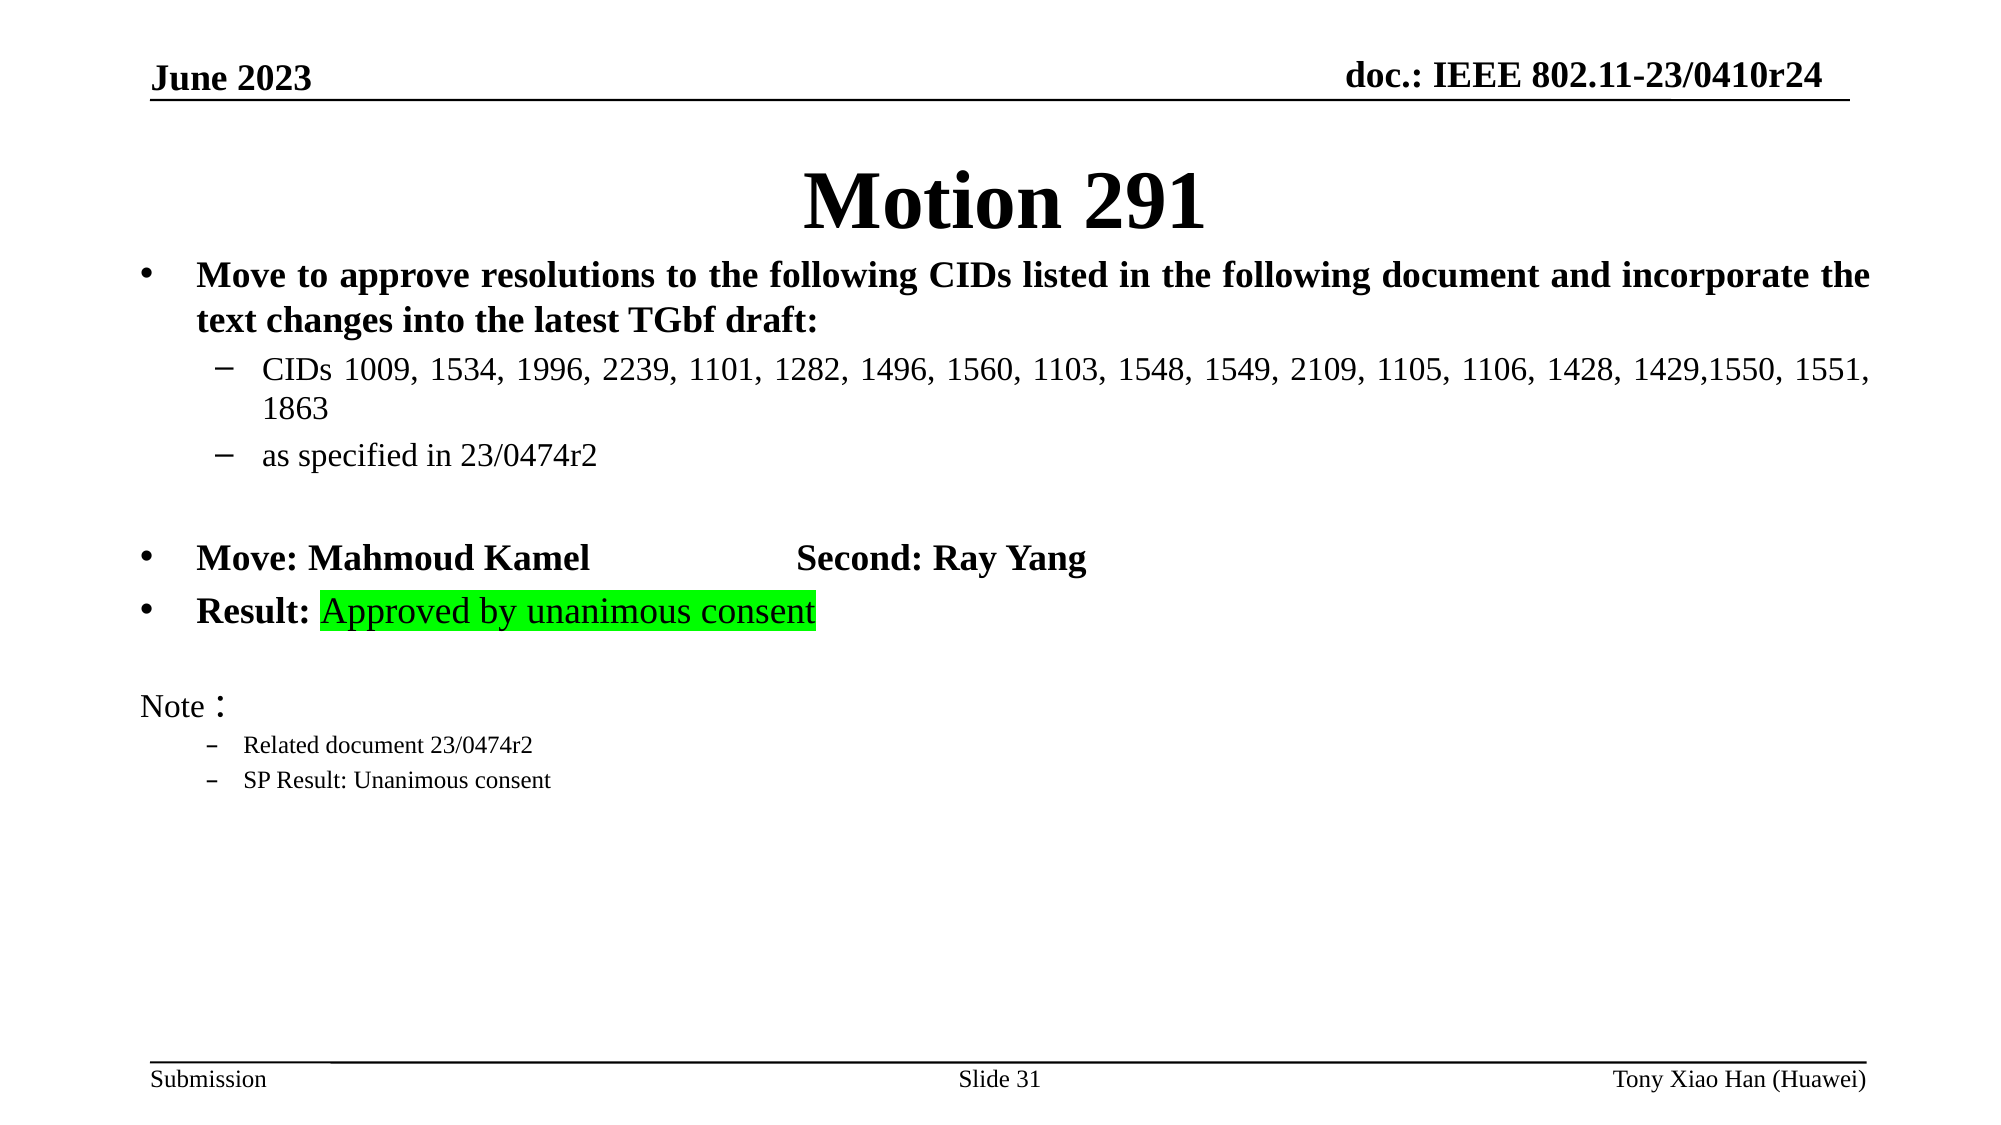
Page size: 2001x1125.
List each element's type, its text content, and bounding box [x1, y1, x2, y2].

text_box Motion 291 [368, 137, 1644, 212]
text_box Move to approve resolutions to the following CIDs listed in the following document and incorporate the text changes into the latest TGbf draft: CIDs 1009, 1534, 1996, 2239, 1101, 1282, 1496, 1560, 1103, 1548, 1549, 2109, 1105, 1106, 1428, 1429,1550, 1551, 1863 as specified in 23/0474r2 Move: Mahmoud Kamel Second: Ray Yang Result: Approved by unanimous consent Note： Related document 23/0474r2 SP Result: Unanimous consent [125, 212, 1888, 900]
